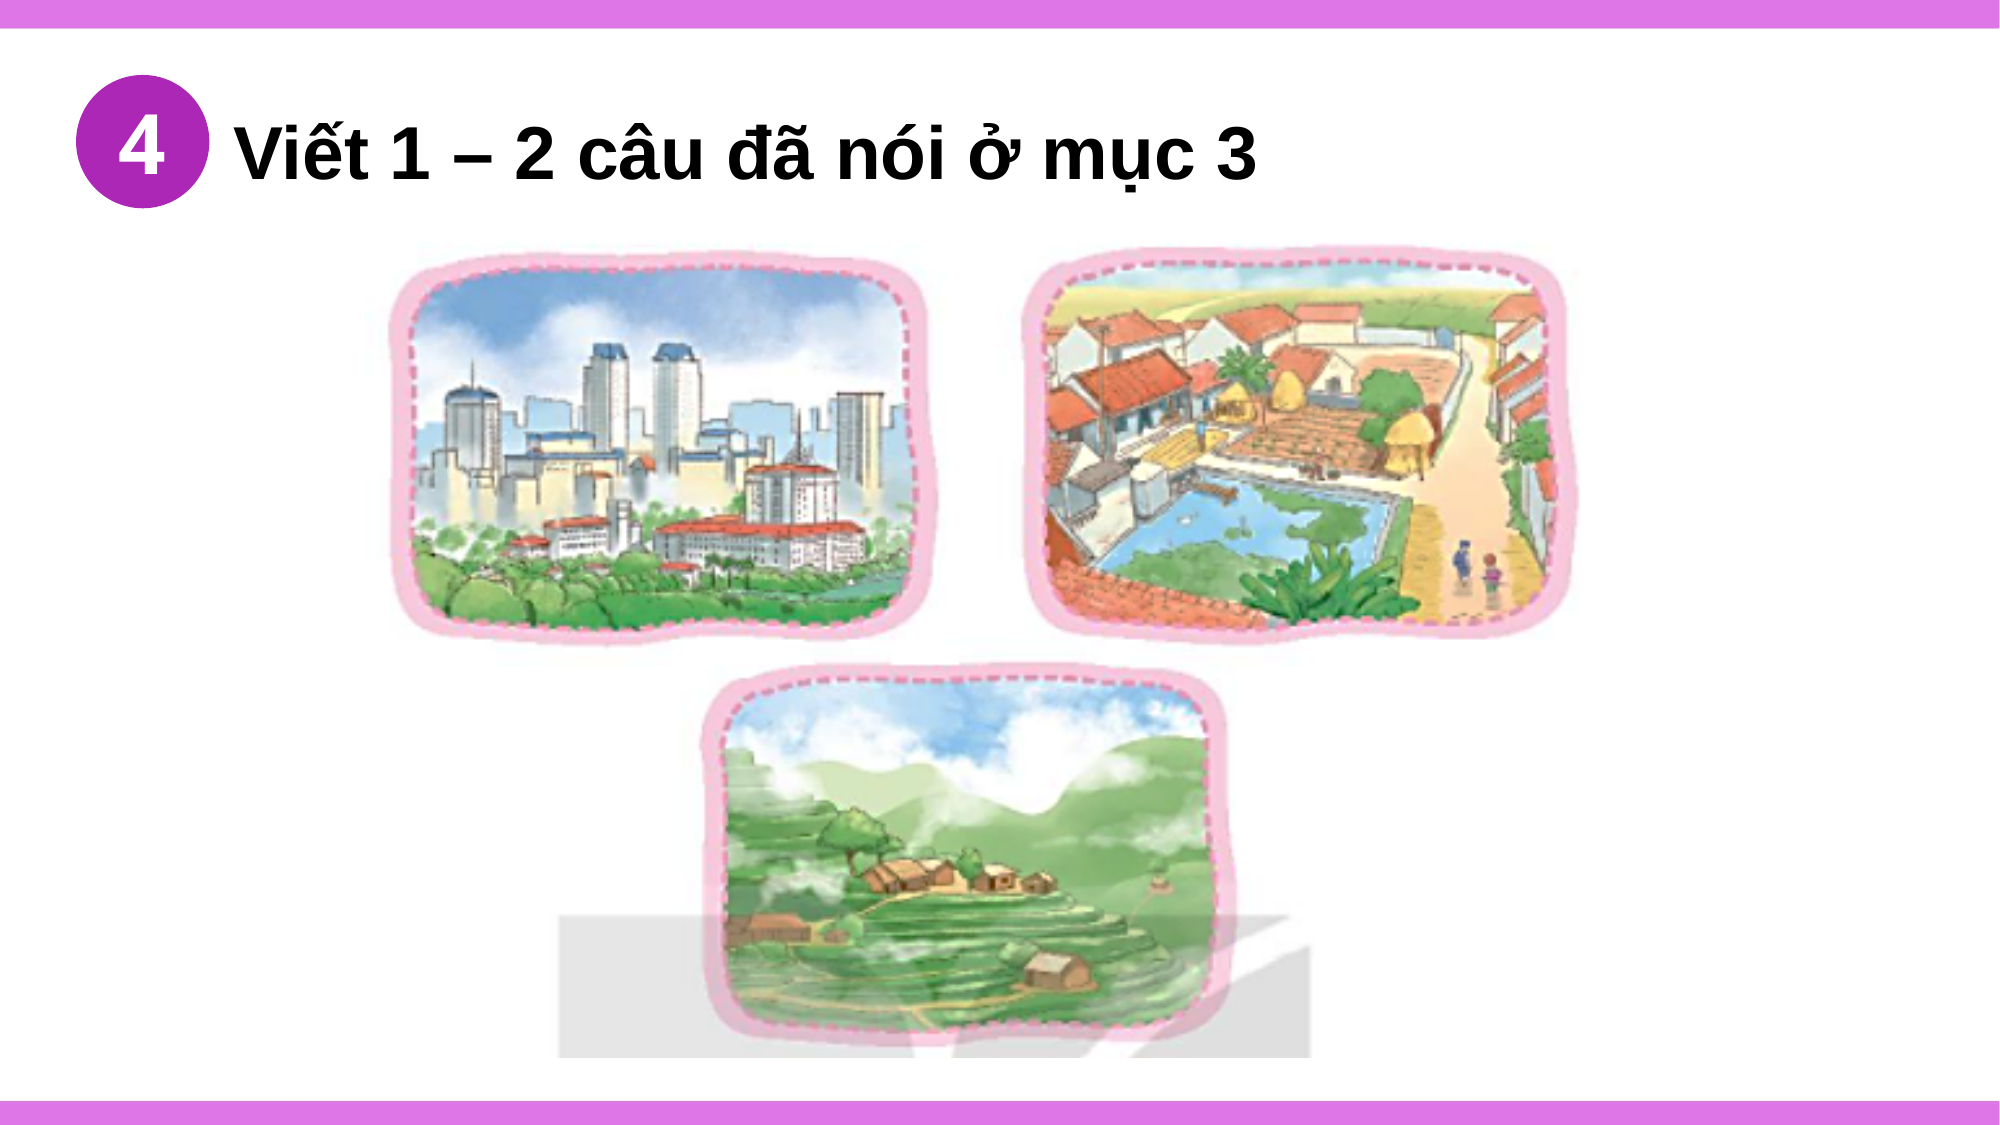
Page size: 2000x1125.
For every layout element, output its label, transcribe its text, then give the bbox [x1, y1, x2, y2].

text_box 4 [73, 72, 212, 211]
picture [0, 0, 2000, 1125]
text_box Viết 1 – 2 câu đã nói ở mục 3 [213, 94, 1887, 205]
